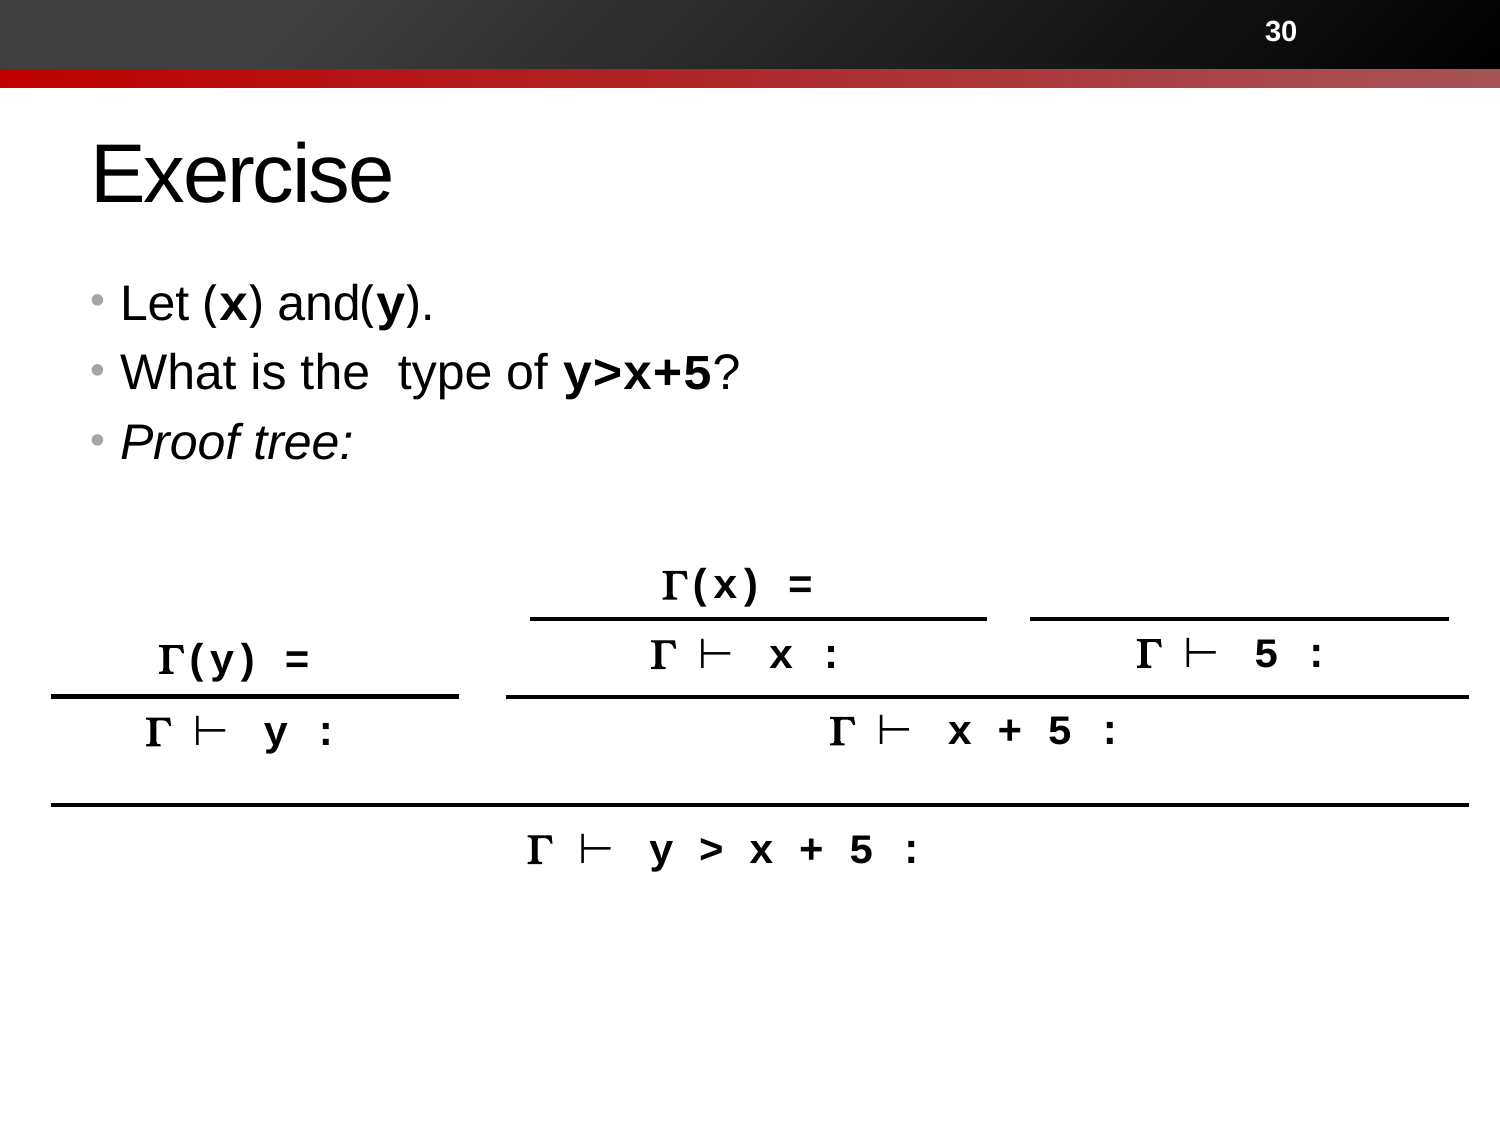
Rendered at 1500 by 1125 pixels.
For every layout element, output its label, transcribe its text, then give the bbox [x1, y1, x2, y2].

slide_number 30 [1250, 3, 1425, 57]
title Exercise [75, 87, 1425, 250]
